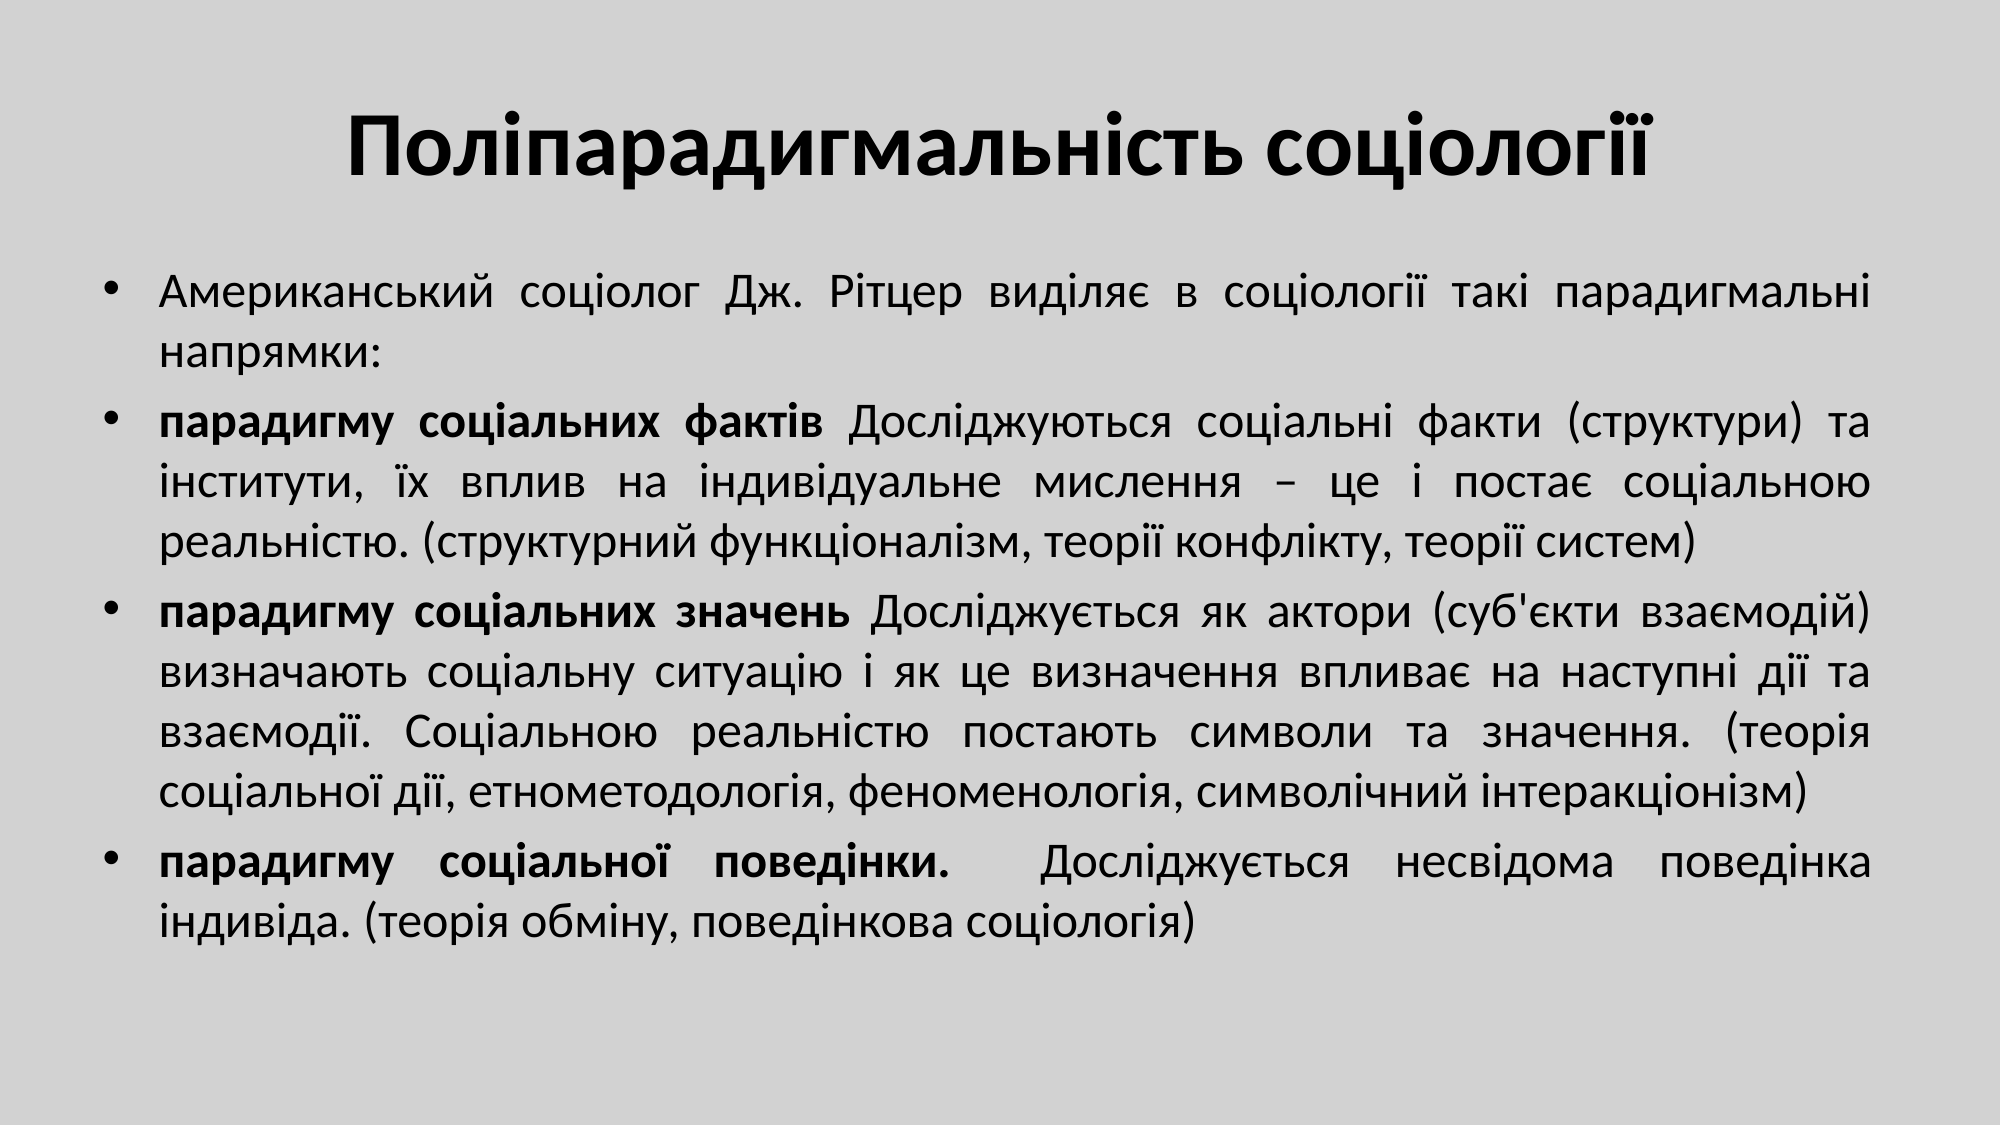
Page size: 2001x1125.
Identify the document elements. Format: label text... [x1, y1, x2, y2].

title Поліпарадигмальність соціології [99, 45, 1900, 233]
list Американський соціолог Дж. Рітцер виділяє в соціології такі парадигмальні напрямки: парадигму соціальних фактів Досліджуються соціальні факти (структури) та інститути, їх вплив на індивідуальне мислення – це і постає соціальною реальністю. (структурний функціоналізм, теорії конфлікту, теорії систем) парадигму соціальних значень Досліджується як актори (суб'єкти взаємодій) визначають соціальну ситуацію і як це визначення впливає на наступні дії та взаємодії. Соціальною реальністю постають символи та значення. (теорія соціальної дії, етнометодологія, феноменологія, символічний інтеракціонізм) парадигму соціальної поведінки. Досліджується несвідома поведінка індивіда. (теорія обміну, поведінкова соціологія) [87, 249, 1888, 1088]
